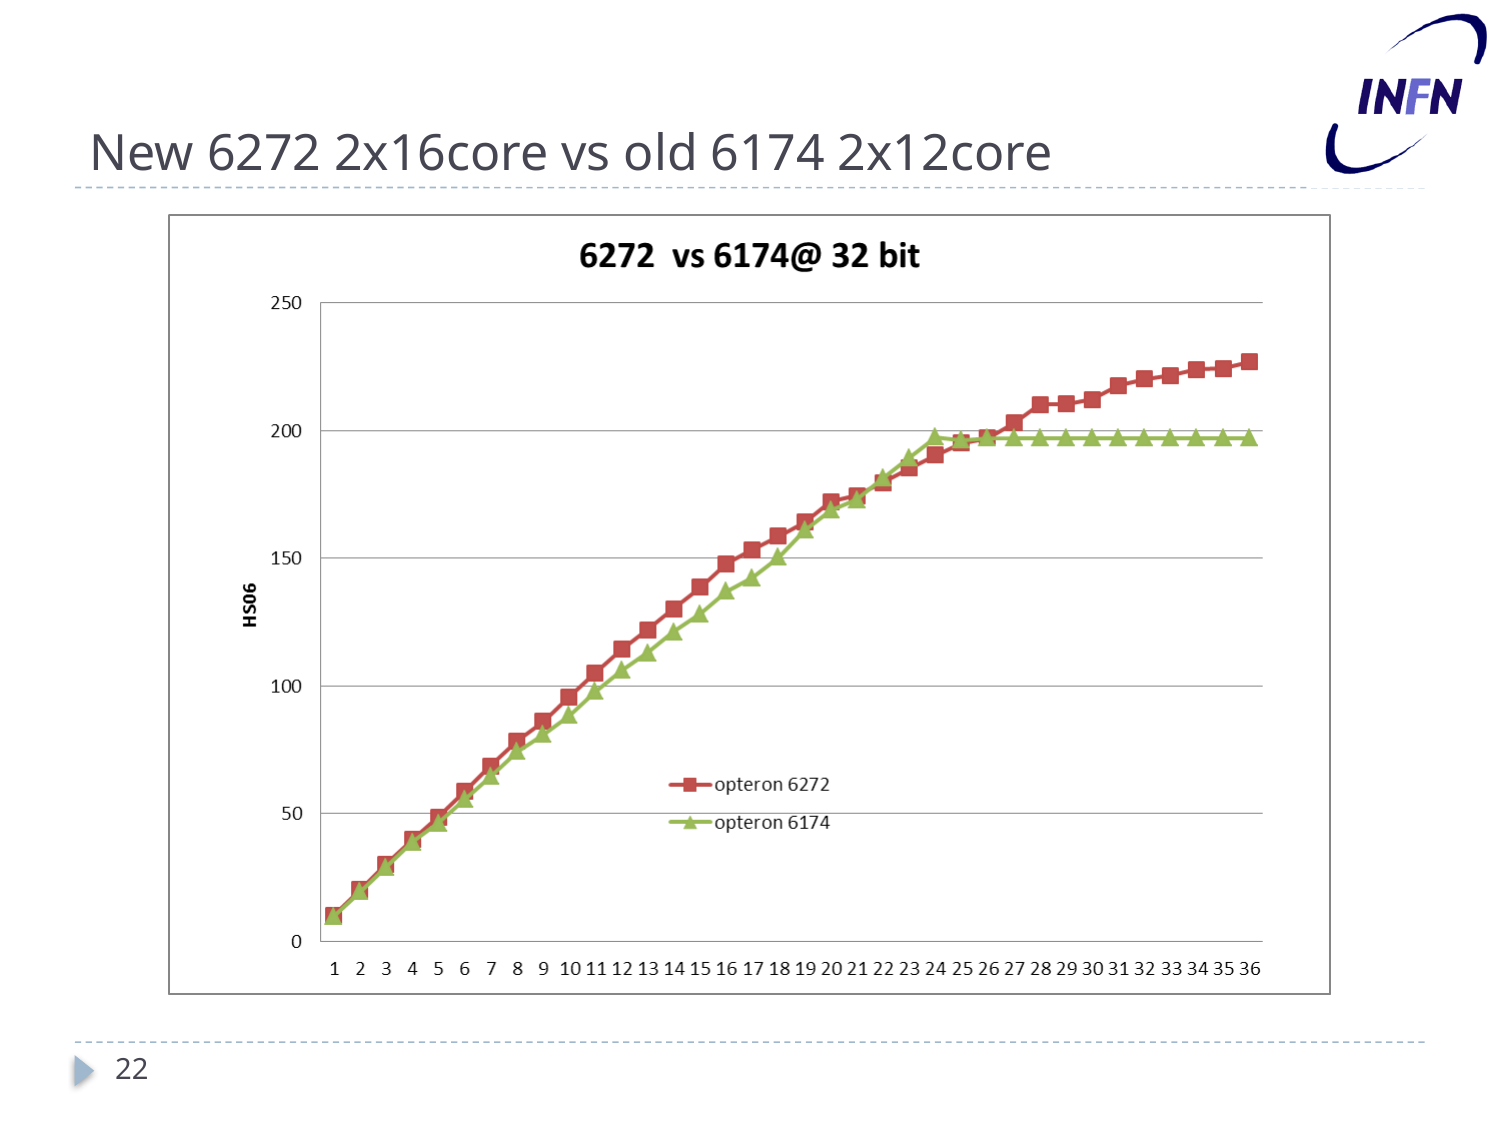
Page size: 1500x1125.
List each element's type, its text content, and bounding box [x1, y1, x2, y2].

picture [1310, 0, 1500, 188]
title New 6272 2x16core vs old 6174 2x12core [75, 24, 1275, 188]
slide_number 22 [100, 1042, 426, 1103]
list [168, 214, 1332, 996]
